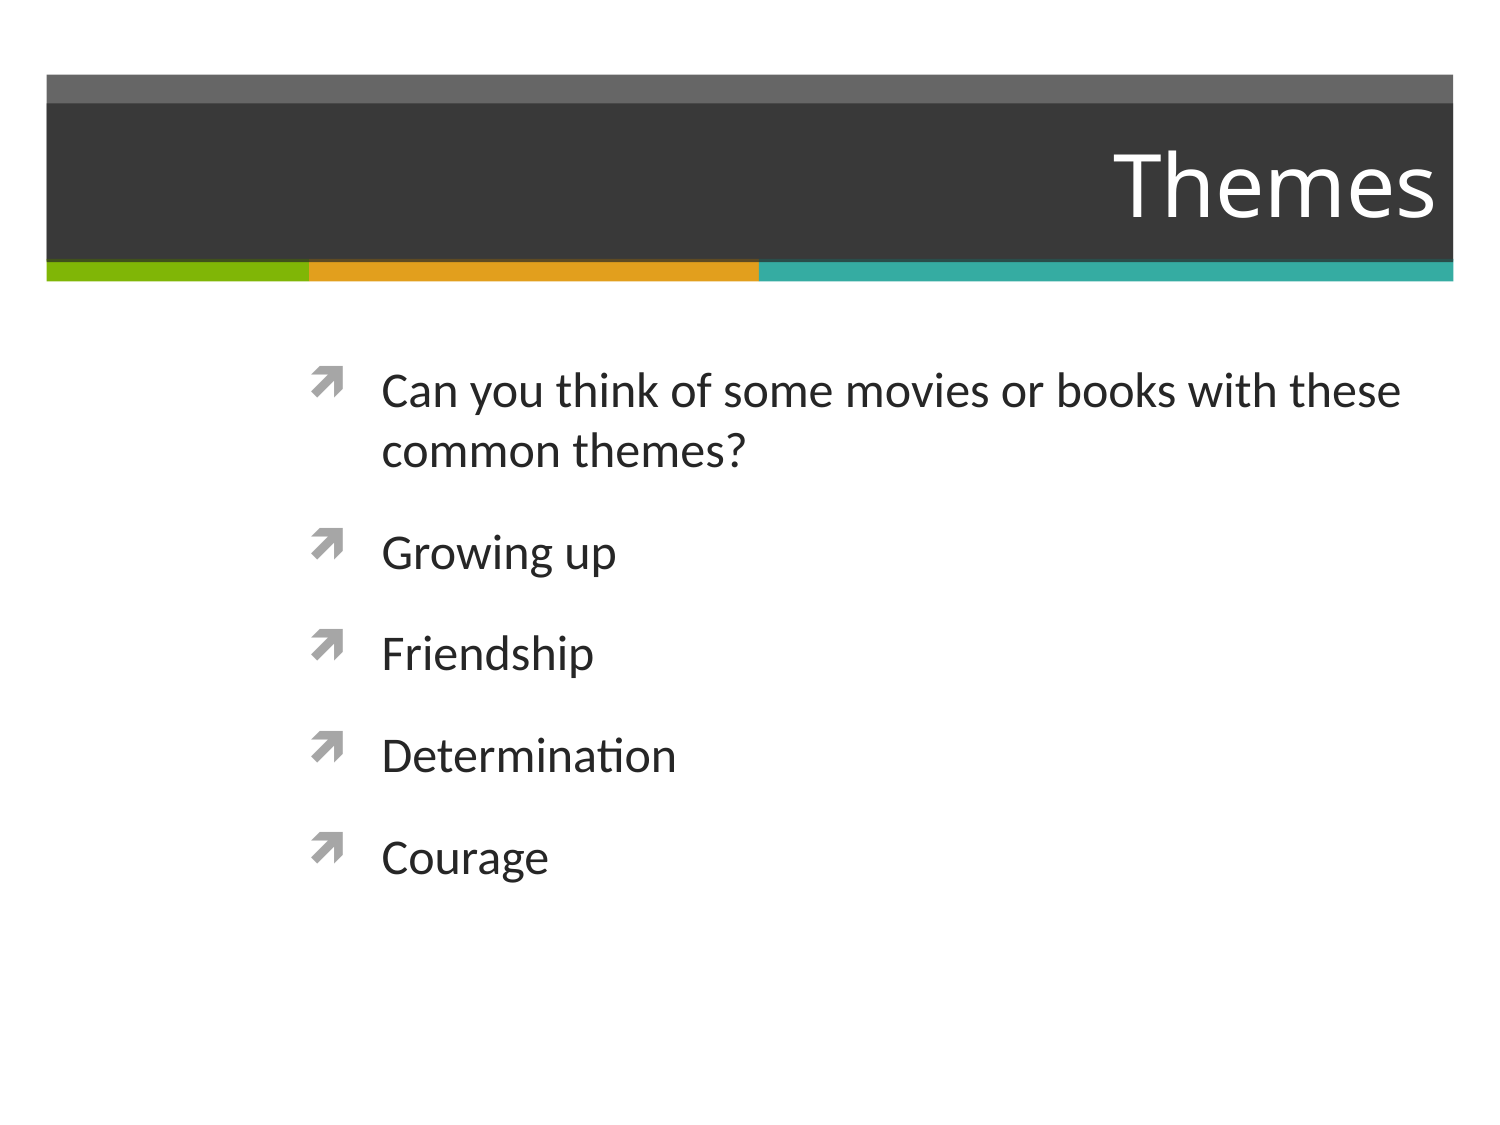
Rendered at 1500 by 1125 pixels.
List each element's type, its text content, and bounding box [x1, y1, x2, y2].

list Can you think of some movies or books with these common themes? Growing up Friendship Determination Courage [292, 350, 1454, 1005]
title Themes [46, 103, 1454, 263]
